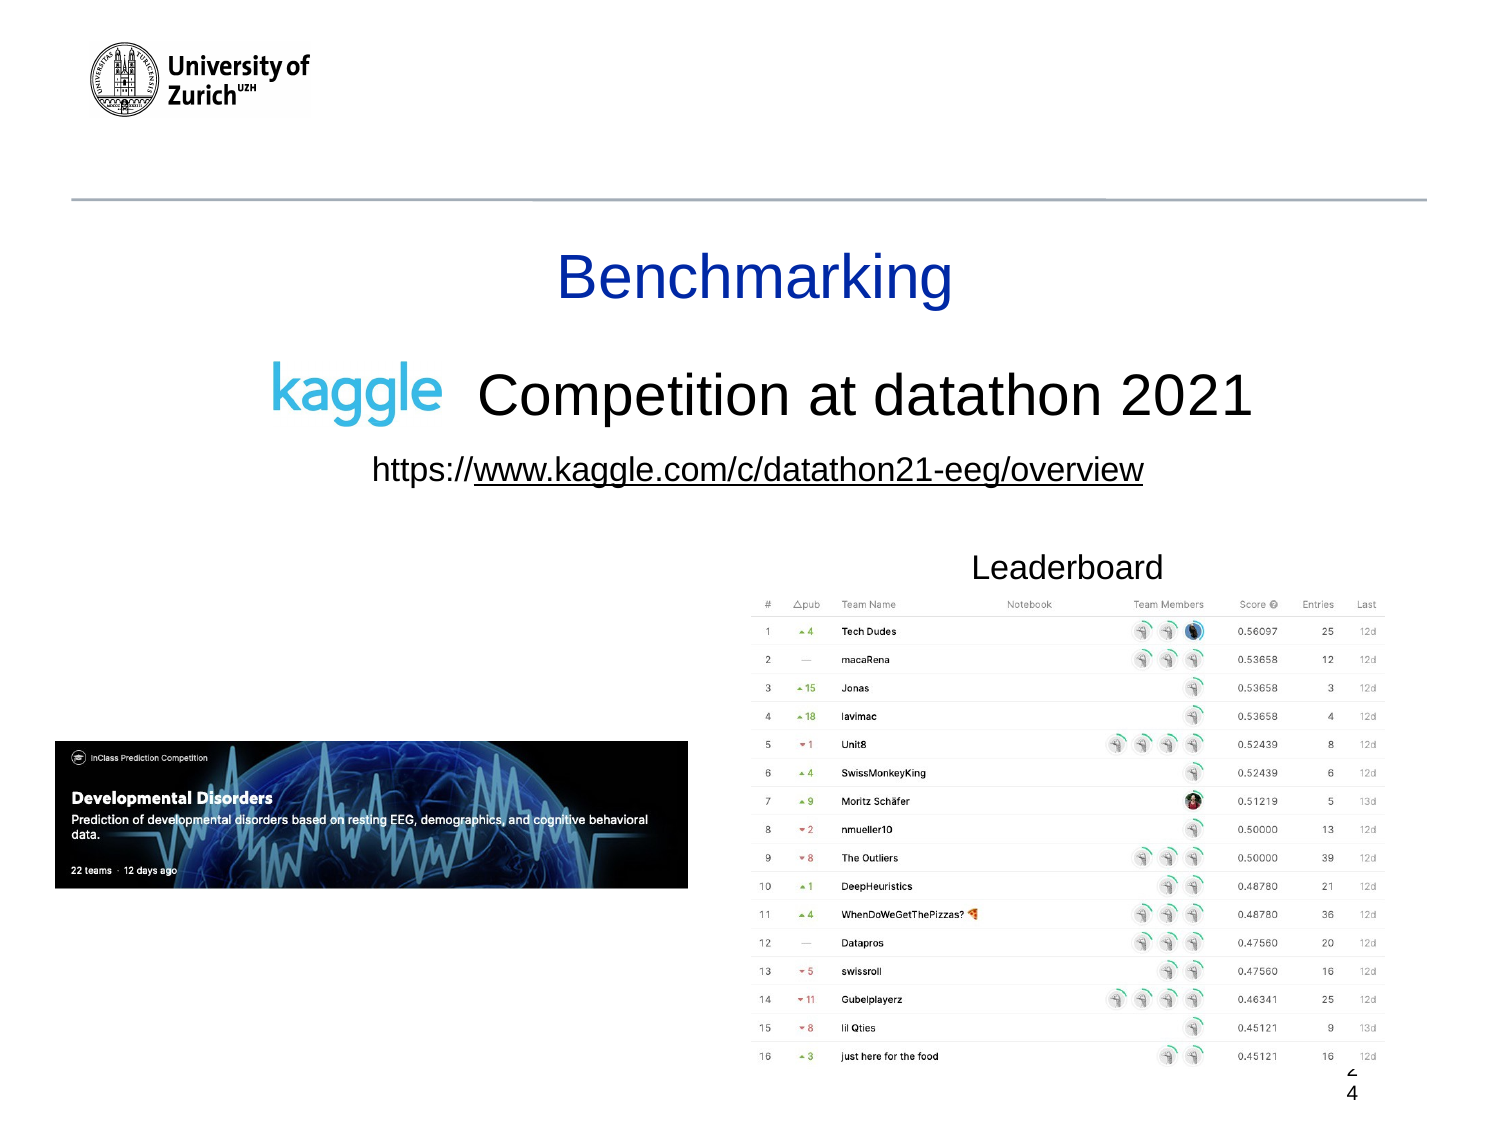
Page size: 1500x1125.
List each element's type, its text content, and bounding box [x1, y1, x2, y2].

text_box 24 [1346, 1077, 1369, 1105]
picture [272, 361, 443, 427]
title Benchmarking [555, 233, 958, 319]
picture [55, 741, 688, 890]
picture [751, 600, 1385, 1070]
text_box Competition at datathon 2021 https://www.kaggle.com/c/datathon21-eeg/overview Leaderboard [369, 319, 1258, 587]
picture [89, 41, 311, 118]
